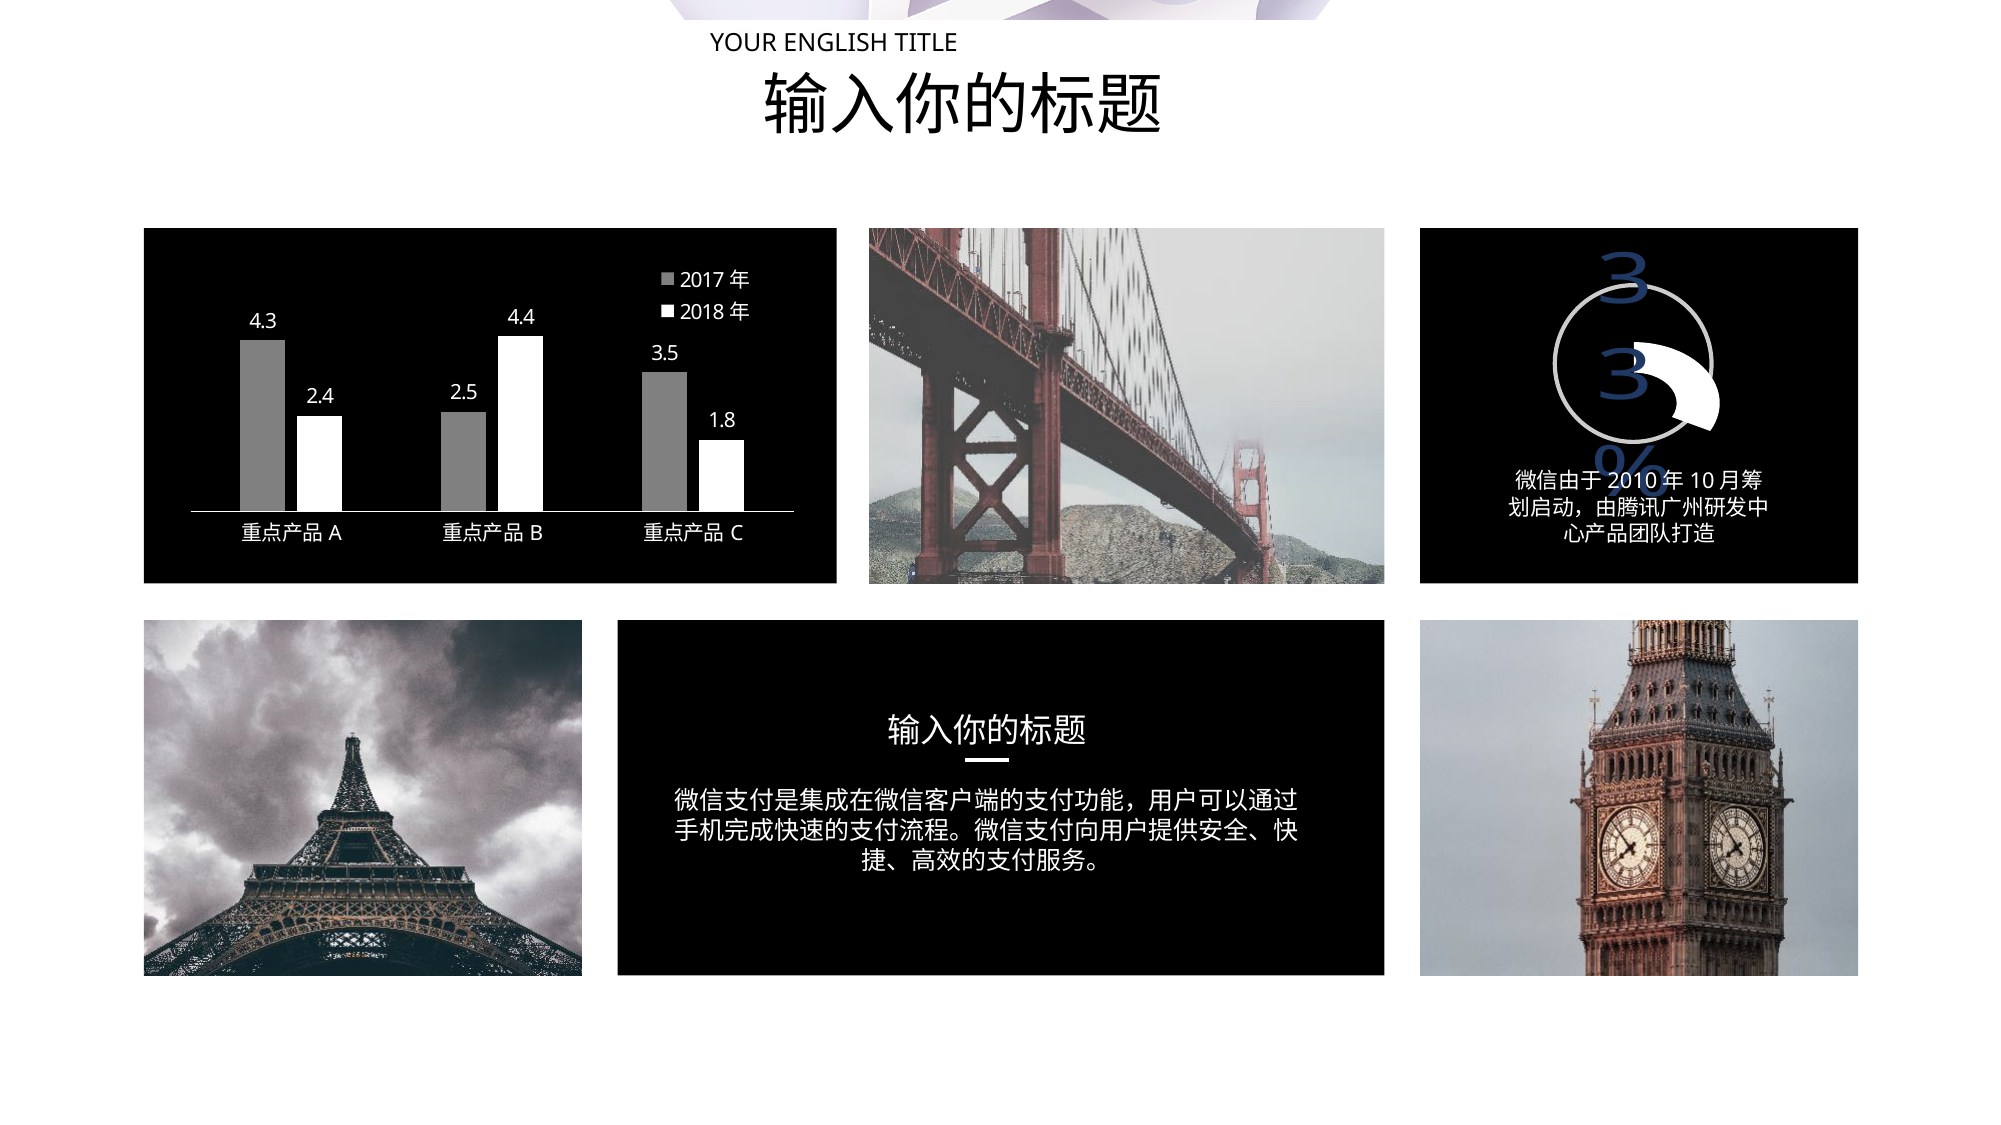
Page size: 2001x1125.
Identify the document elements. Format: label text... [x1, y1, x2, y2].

text_box [143, 227, 838, 584]
chart [1466, 228, 1834, 524]
chart [179, 252, 805, 555]
text_box 微信支付是集成在微信客户端的支付功能，用户可以通过手机完成快速的支付流程。微信支付向用户提供安全、快捷、高效的支付服务。 [647, 777, 1326, 882]
picture [662, 0, 1338, 20]
text_box [617, 619, 1385, 976]
picture [1420, 620, 1859, 976]
picture [868, 228, 1385, 584]
picture [143, 620, 582, 976]
text_box YOUR ENGLISH TITLE [695, 20, 1305, 65]
text_box 输入你的标题 [747, 65, 1253, 149]
text_box 输入你的标题 [804, 702, 1170, 757]
text_box 微信由于2010年10月筹划启动，由腾讯广州研发中心产品团队打造 [1492, 524, 1786, 554]
text_box [1419, 227, 1859, 584]
